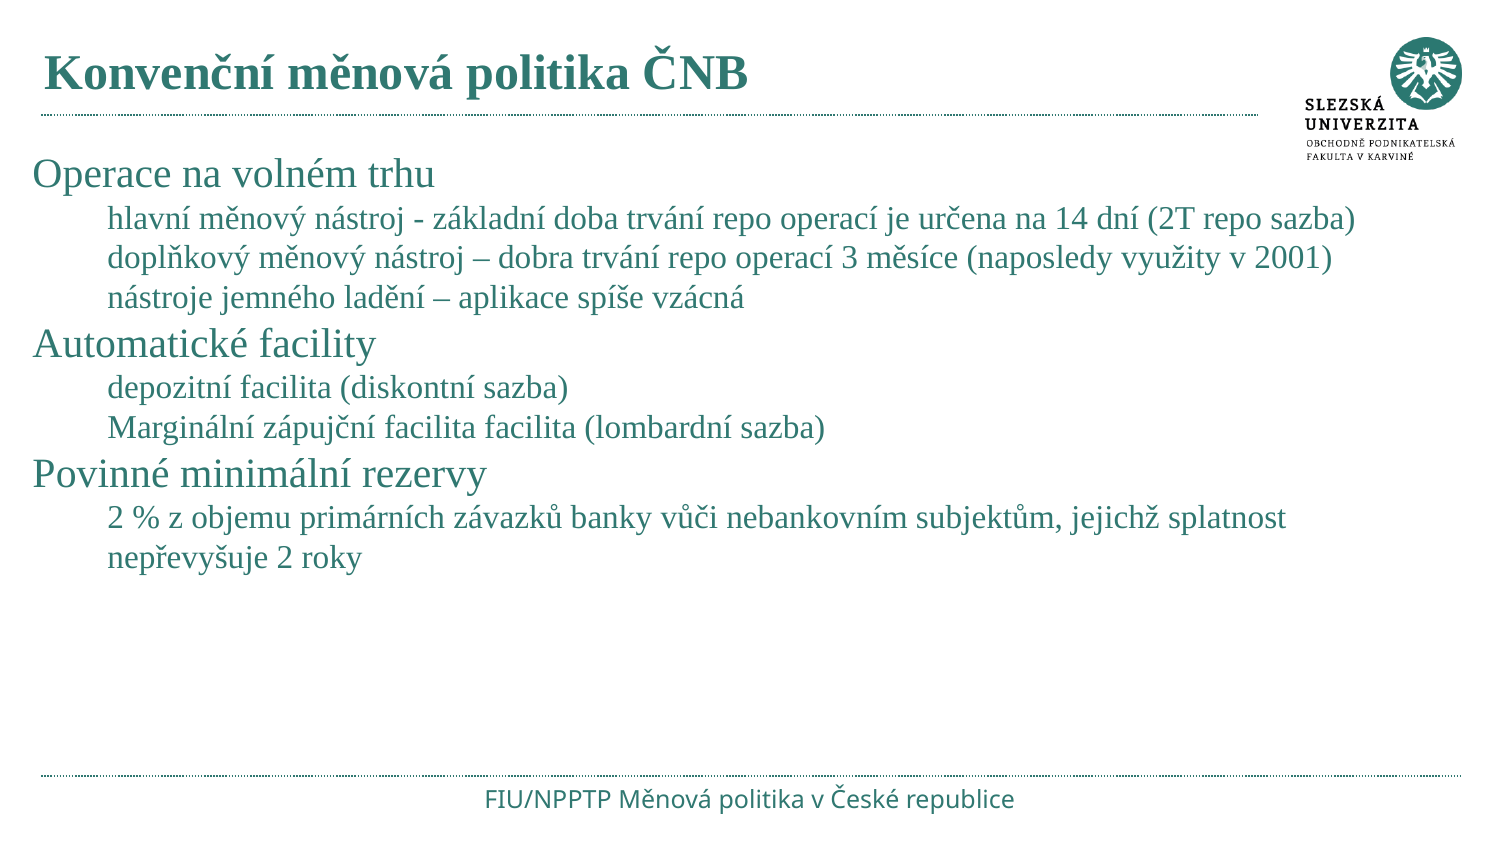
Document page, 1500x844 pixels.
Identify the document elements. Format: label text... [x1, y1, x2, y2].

text_box FIU/NPPTP Měnová politika v České republice [47, 776, 1453, 824]
picture [1305, 37, 1462, 138]
list Operace na volném trhu hlavní měnový nástroj - základní doba trvání repo operací je určena na 14 dní (2T repo sazba) doplňkový měnový nástroj – dobra trvání repo operací 3 měsíce (naposledy využity v 2001) nástroje jemného ladění – aplikace spíše vzácná Automatické facility depozitní facilita (diskontní sazba) Marginální zápujční facilita facilita (lombardní sazba) Povinné minimální rezervy 2 % z objemu primárních závazků banky vůči nebankovním subjektům, jejichž splatnost nepřevyšuje 2 roky [17, 138, 1471, 741]
title Konvenční měnová politika ČNB [29, 32, 999, 116]
